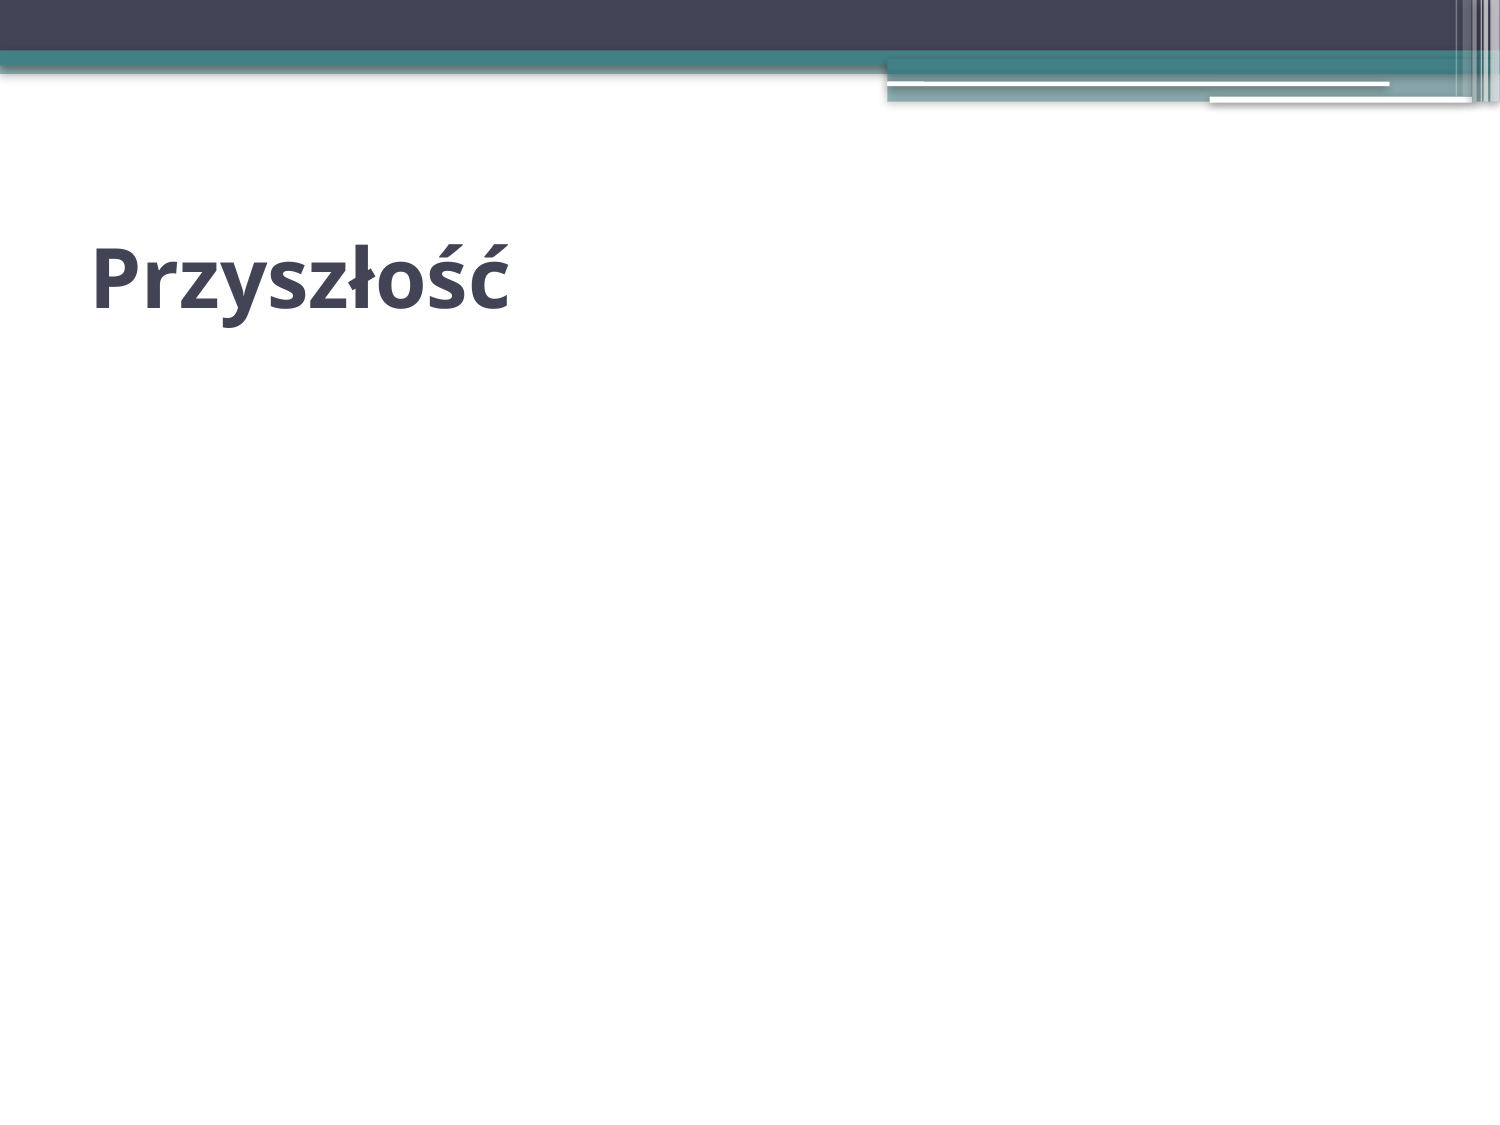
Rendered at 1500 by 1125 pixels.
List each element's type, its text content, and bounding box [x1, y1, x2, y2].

title Przyszłość [75, 187, 1425, 363]
